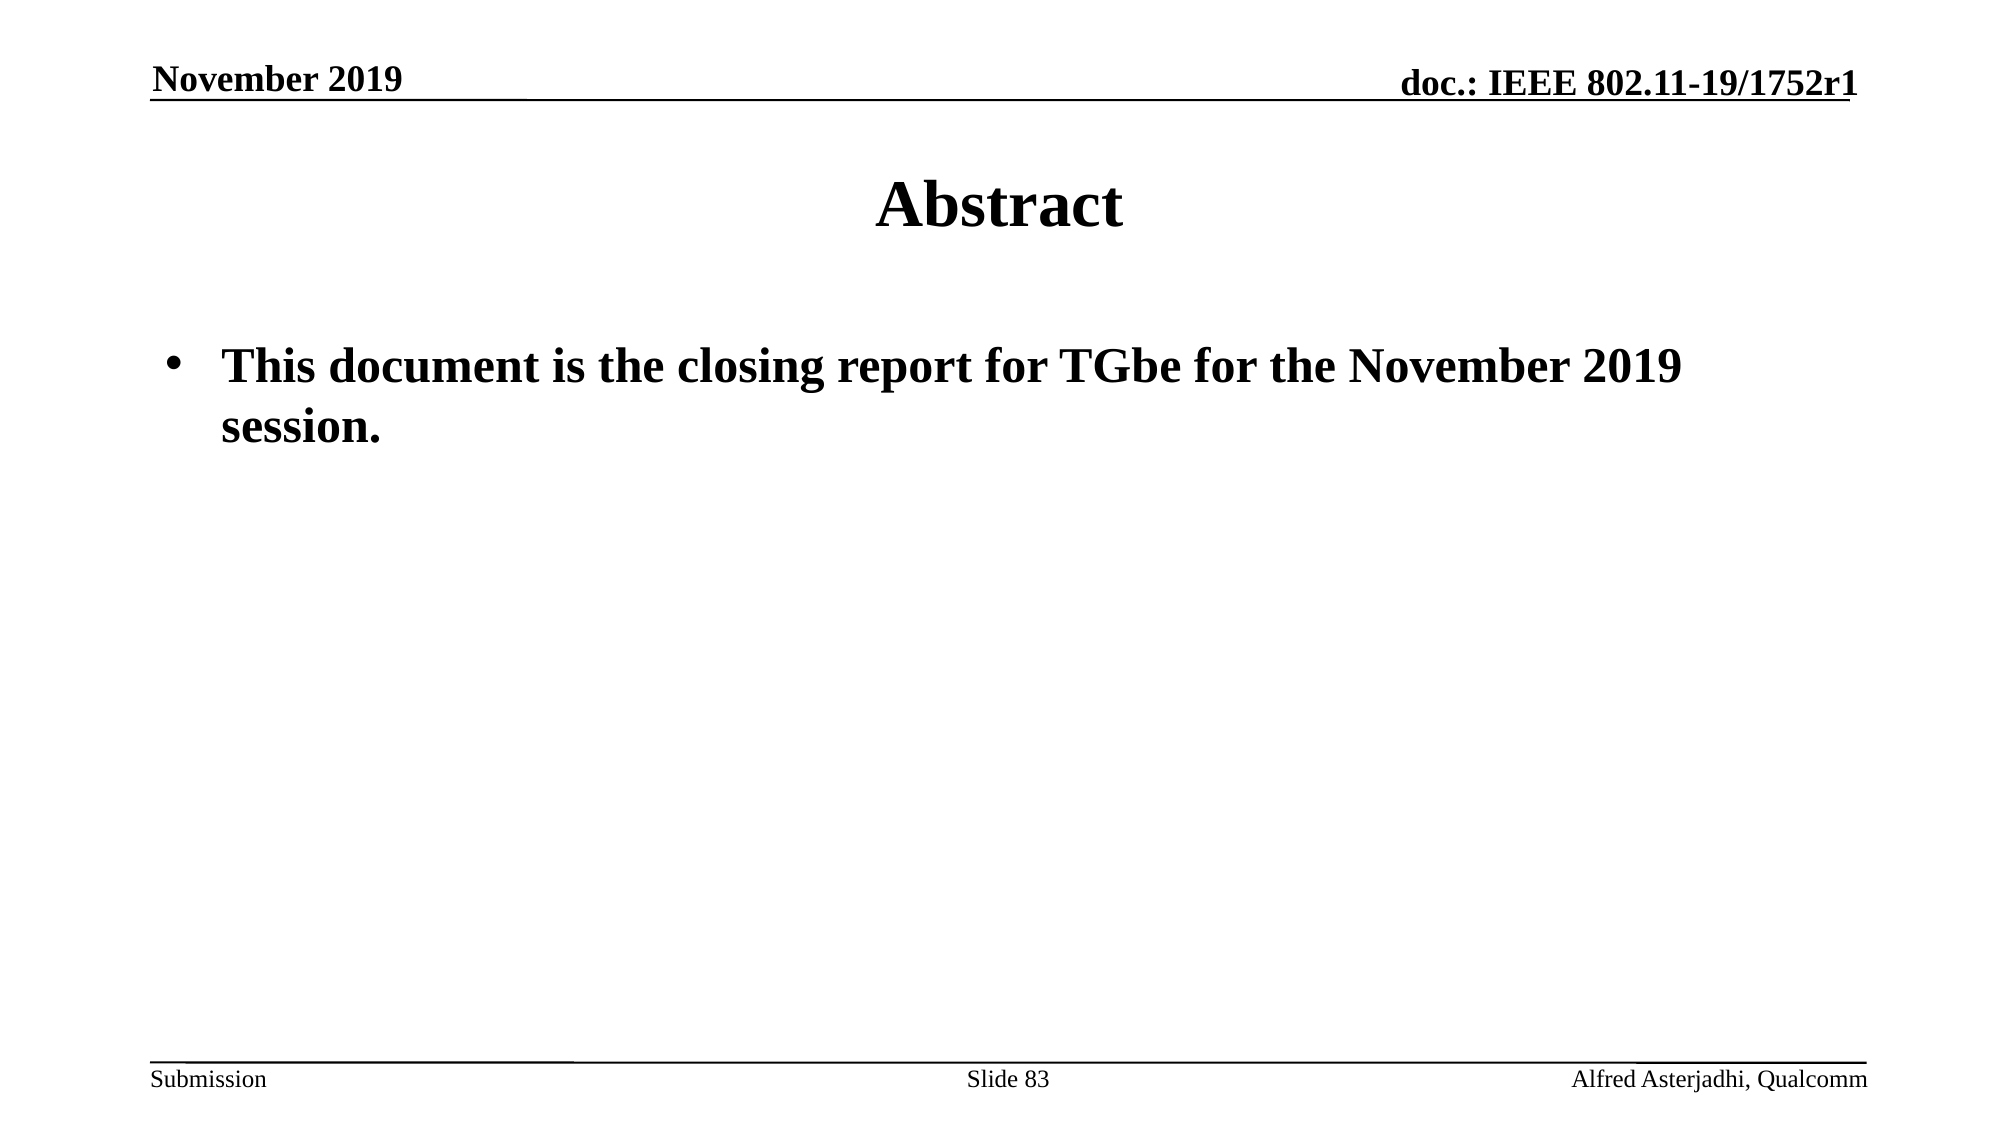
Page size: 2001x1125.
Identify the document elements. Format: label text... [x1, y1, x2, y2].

list This document is the closing report for TGbe for the November 2019 session. [149, 324, 1850, 1000]
slide_number Slide 83 [950, 1061, 1067, 1123]
footer Alfred Asterjadhi, Qualcomm [1171, 1061, 1869, 1093]
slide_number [152, 54, 563, 100]
title Abstract [149, 112, 1850, 288]
